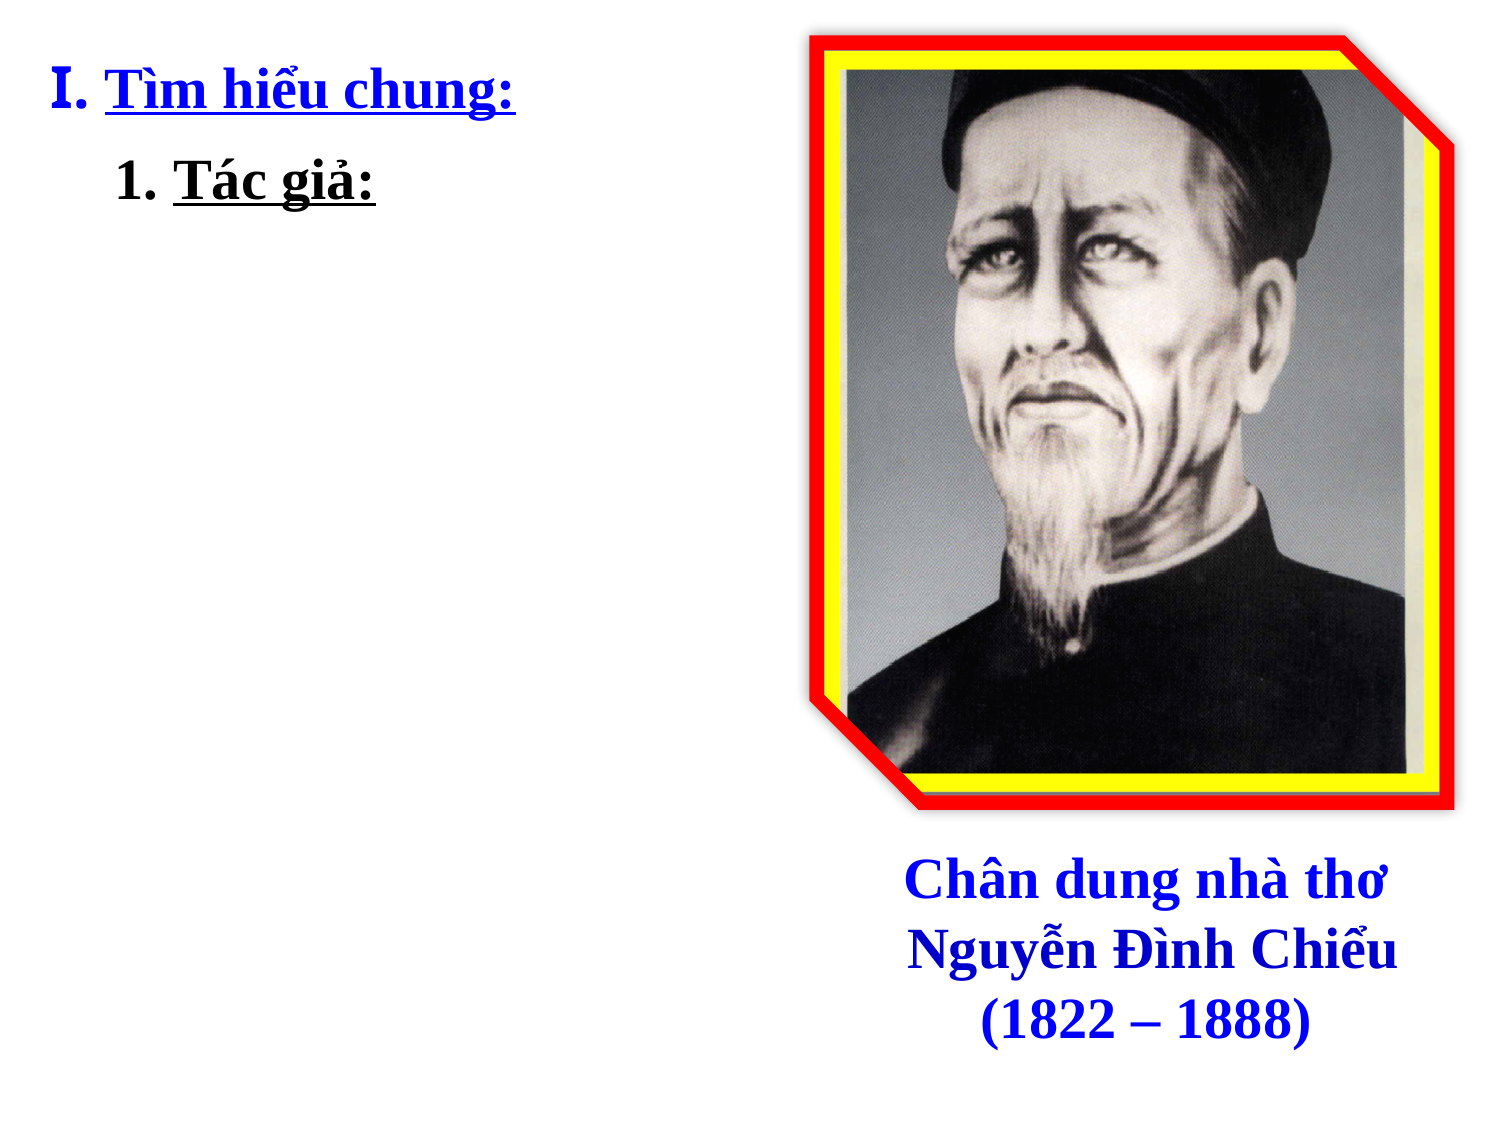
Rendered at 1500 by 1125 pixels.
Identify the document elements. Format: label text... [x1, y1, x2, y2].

text_box Chân dung nhà thơ Nguyễn Đình Chiểu (1822 – 1888) [789, 833, 1500, 1058]
picture [816, 42, 1448, 803]
text_box I. Tìm hiểu chung: [35, 42, 573, 128]
text_box 1. Tác giả: [100, 134, 573, 219]
